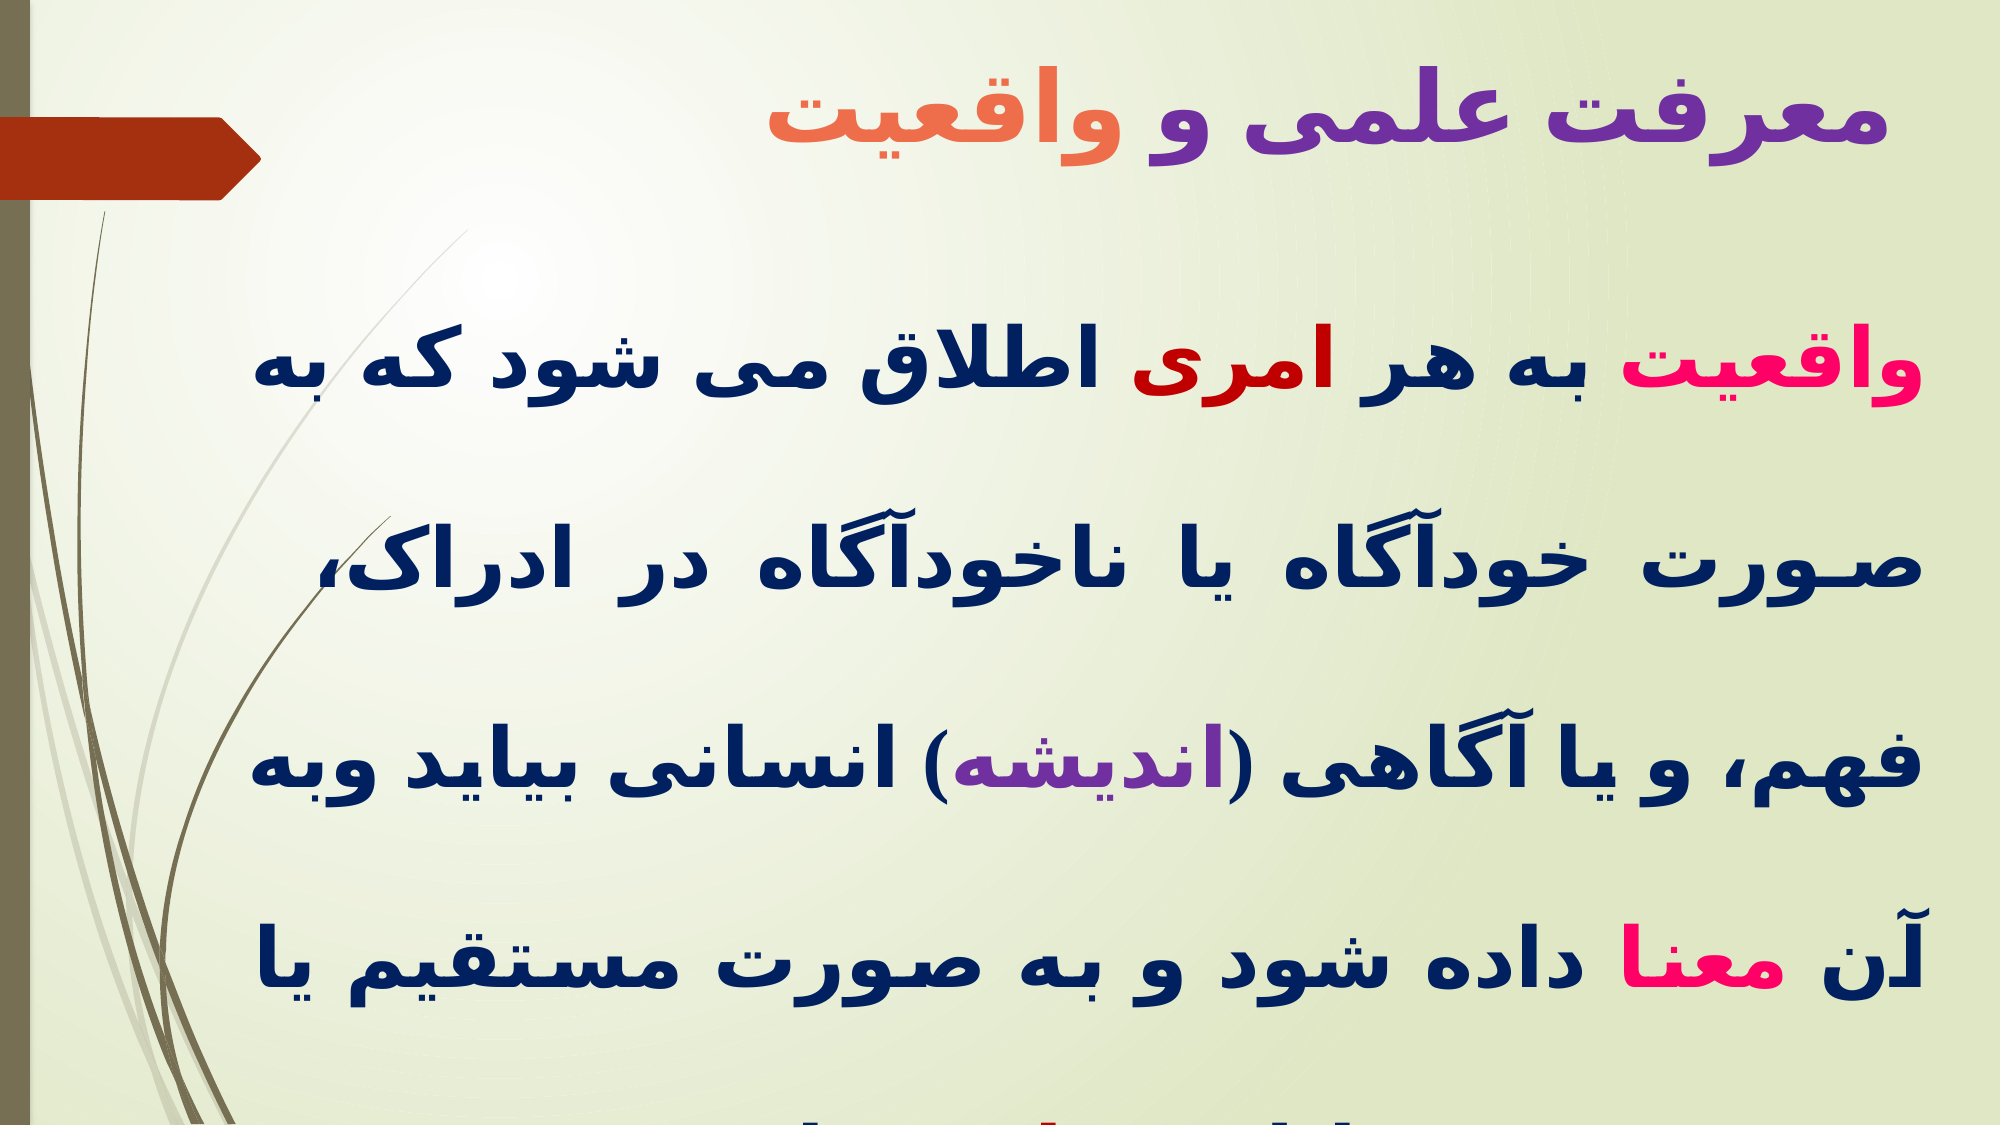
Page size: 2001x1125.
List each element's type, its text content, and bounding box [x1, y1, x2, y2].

title معرفت علمی و واقعیت [616, 34, 1910, 165]
list واقعیت به هر امری اطلاق می شود که به صورت خودآگاه یا ناخودآگاه در ادراک، فهم، و یا آگاهی (اندیشه) انسانی بیاید وبه آن معنا داده شود و به صورت مستقیم یا غیر مستقیم قابل مشاهده باشد. [229, 196, 1943, 1082]
